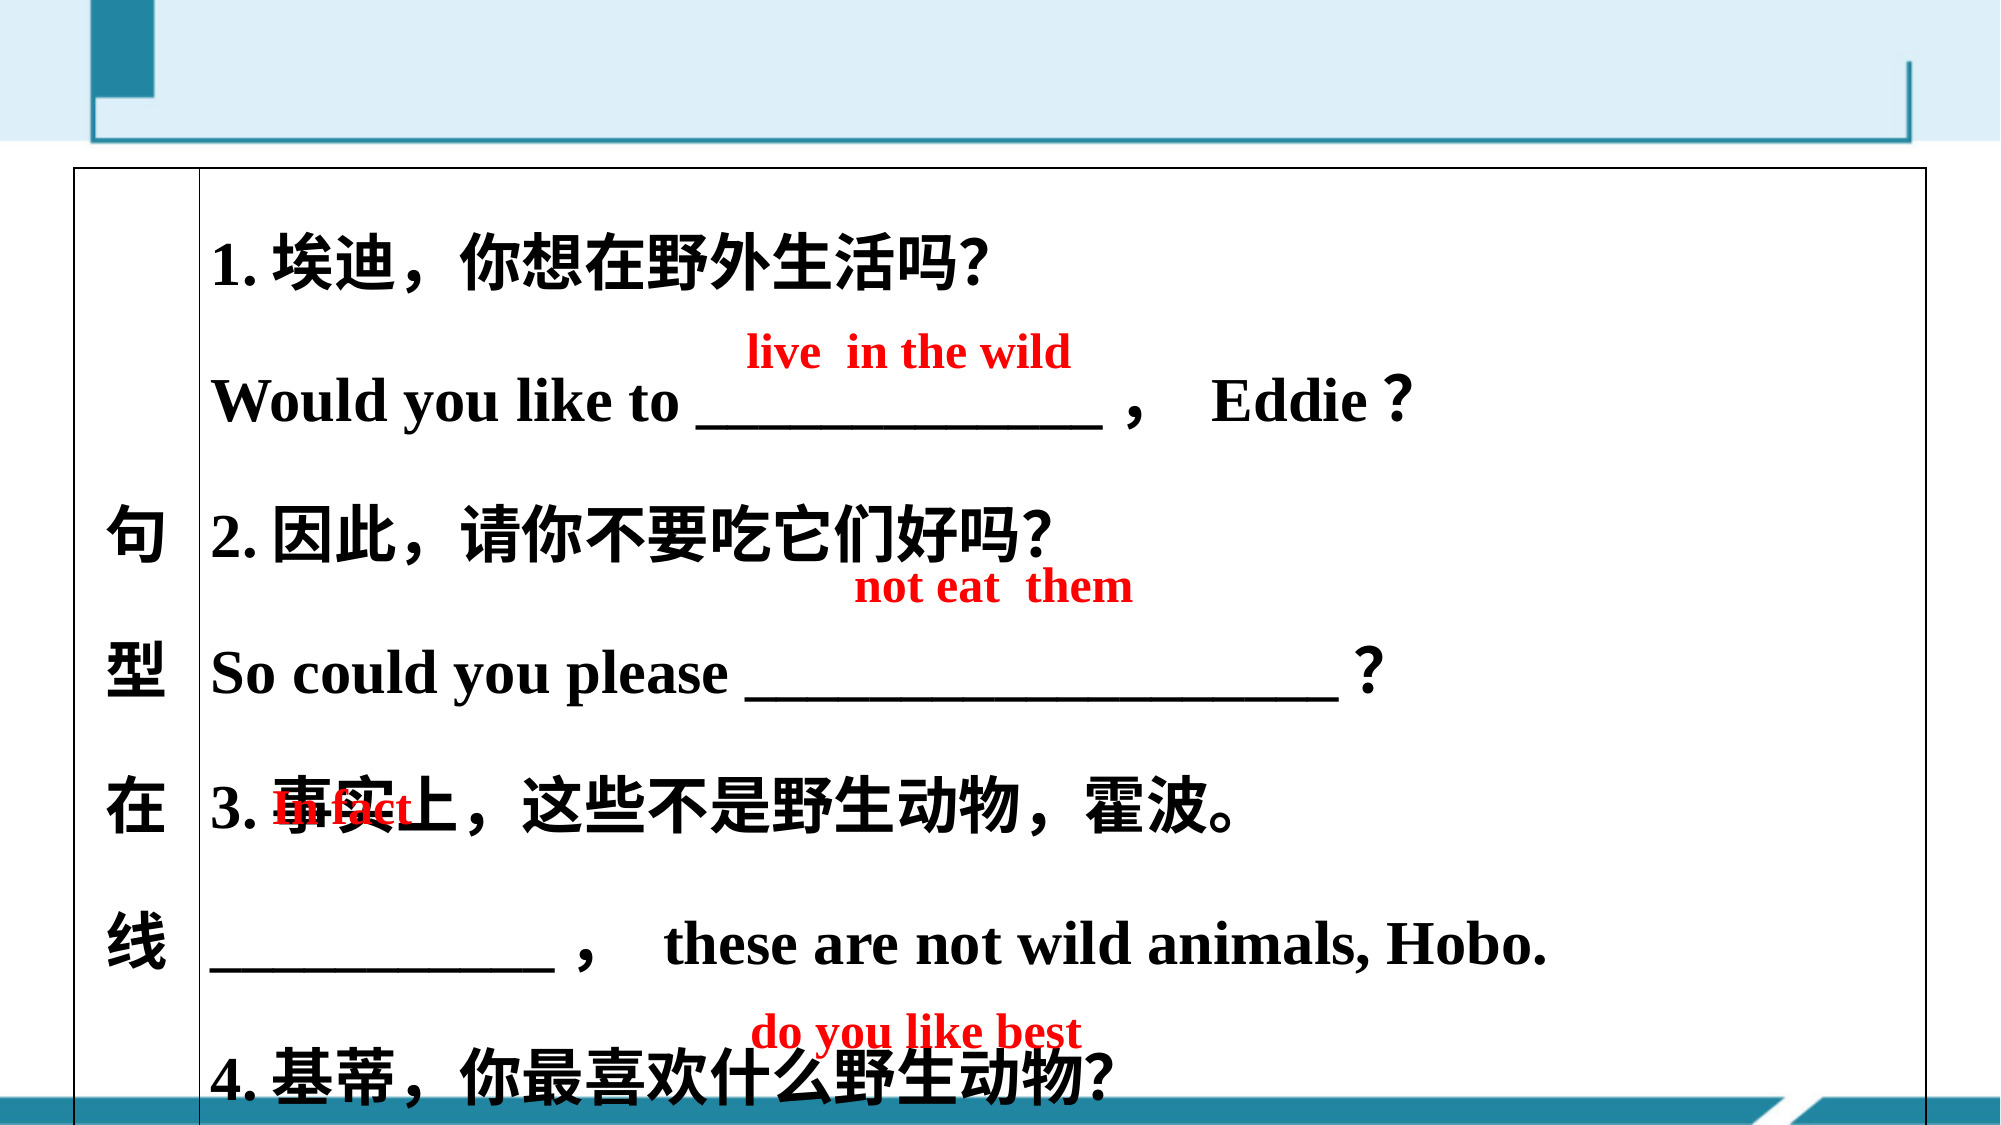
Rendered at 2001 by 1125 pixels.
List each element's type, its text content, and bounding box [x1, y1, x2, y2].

text_box do you like best [735, 991, 1098, 1067]
text_box not eat them [839, 545, 1149, 621]
table_header 1.埃迪，你想在野外生活吗？ Would you like to _____________， Eddie？ 2.因此，请你不要吃它们好吗？ So could you please ___________________？ 3.事实上，这些不是野生动物，霍波。 ___________， these are not wild animals, Hobo. 4.基蒂，你最喜欢什么野生动物？ What wild animal_________________， Kitty？ [200, 169, 1925, 1125]
table_header 句型在线 [75, 169, 199, 1125]
text_box In fact [256, 767, 428, 843]
picture [0, 0, 2001, 1125]
text_box live in the wild [731, 311, 1087, 387]
